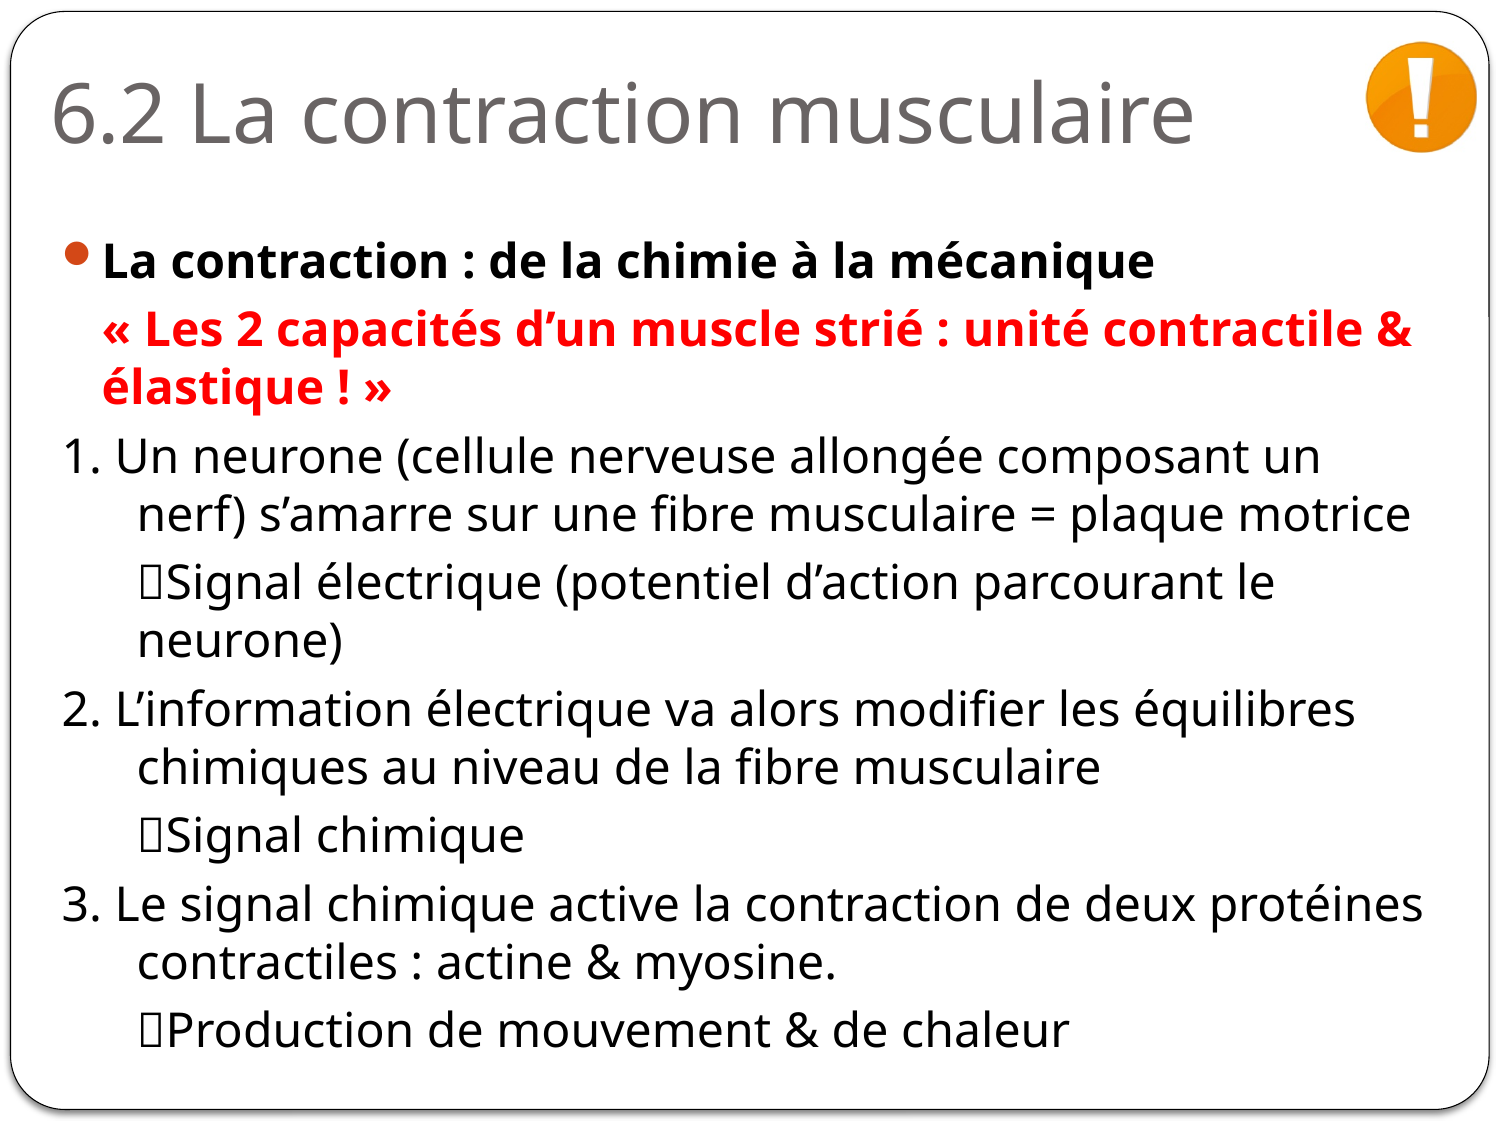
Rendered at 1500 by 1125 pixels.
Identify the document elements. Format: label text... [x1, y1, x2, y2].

title 6.2 La contraction musculaire [35, 0, 1442, 176]
list La contraction : de la chimie à la mécanique « Les 2 capacités d’un muscle strié : unité contractile & élastique ! » 1. Un neurone (cellule nerveuse allongée composant un nerf) s’amarre sur une fibre musculaire = plaque motrice Signal électrique (potentiel d’action parcourant le neurone) 2. L’information électrique va alors modifier les équilibres chimiques au niveau de la fibre musculaire Signal chimique 3. Le signal chimique active la contraction de deux protéines contractiles : actine & myosine. Production de mouvement & de chaleur [46, 222, 1442, 1125]
picture [1365, 41, 1477, 153]
